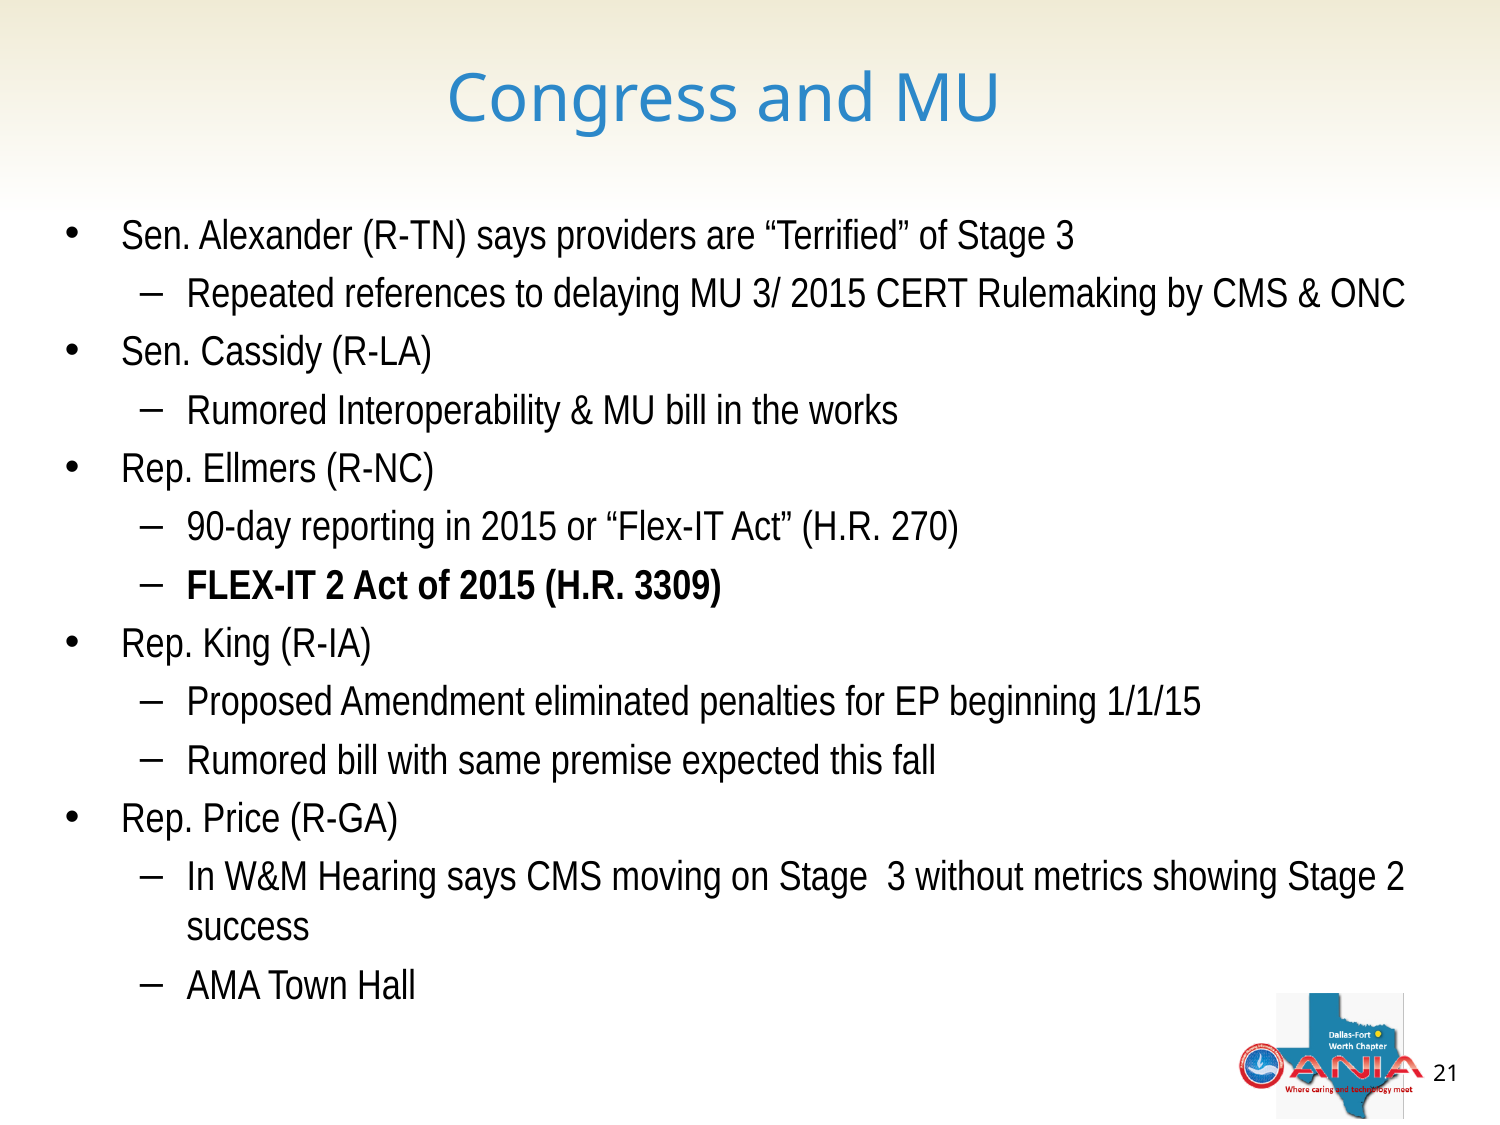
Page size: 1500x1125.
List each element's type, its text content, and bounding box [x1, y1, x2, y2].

text_box Congress and MU [49, 47, 1400, 163]
text_box 21 [1418, 1051, 1479, 1111]
text_box Sen. Alexander (R-TN) says providers are “Terrified” of Stage 3 Repeated references to delaying MU 3/ 2015 CERT Rulemaking by CMS & ONC Sen. Cassidy (R-LA) Rumored Interoperability & MU bill in the works Rep. Ellmers (R-NC) 90-day reporting in 2015 or “Flex-IT Act” (H.R. 270) FLEX-IT 2 Act of 2015 (H.R. 3309) Rep. King (R-IA) Proposed Amendment eliminated penalties for EP beginning 1/1/15 Rumored bill with same premise expected this fall Rep. Price (R-GA) In W&M Hearing says CMS moving on Stage 3 without metrics showing Stage 2 success AMA Town Hall [50, 200, 1450, 988]
picture [1238, 993, 1425, 1119]
